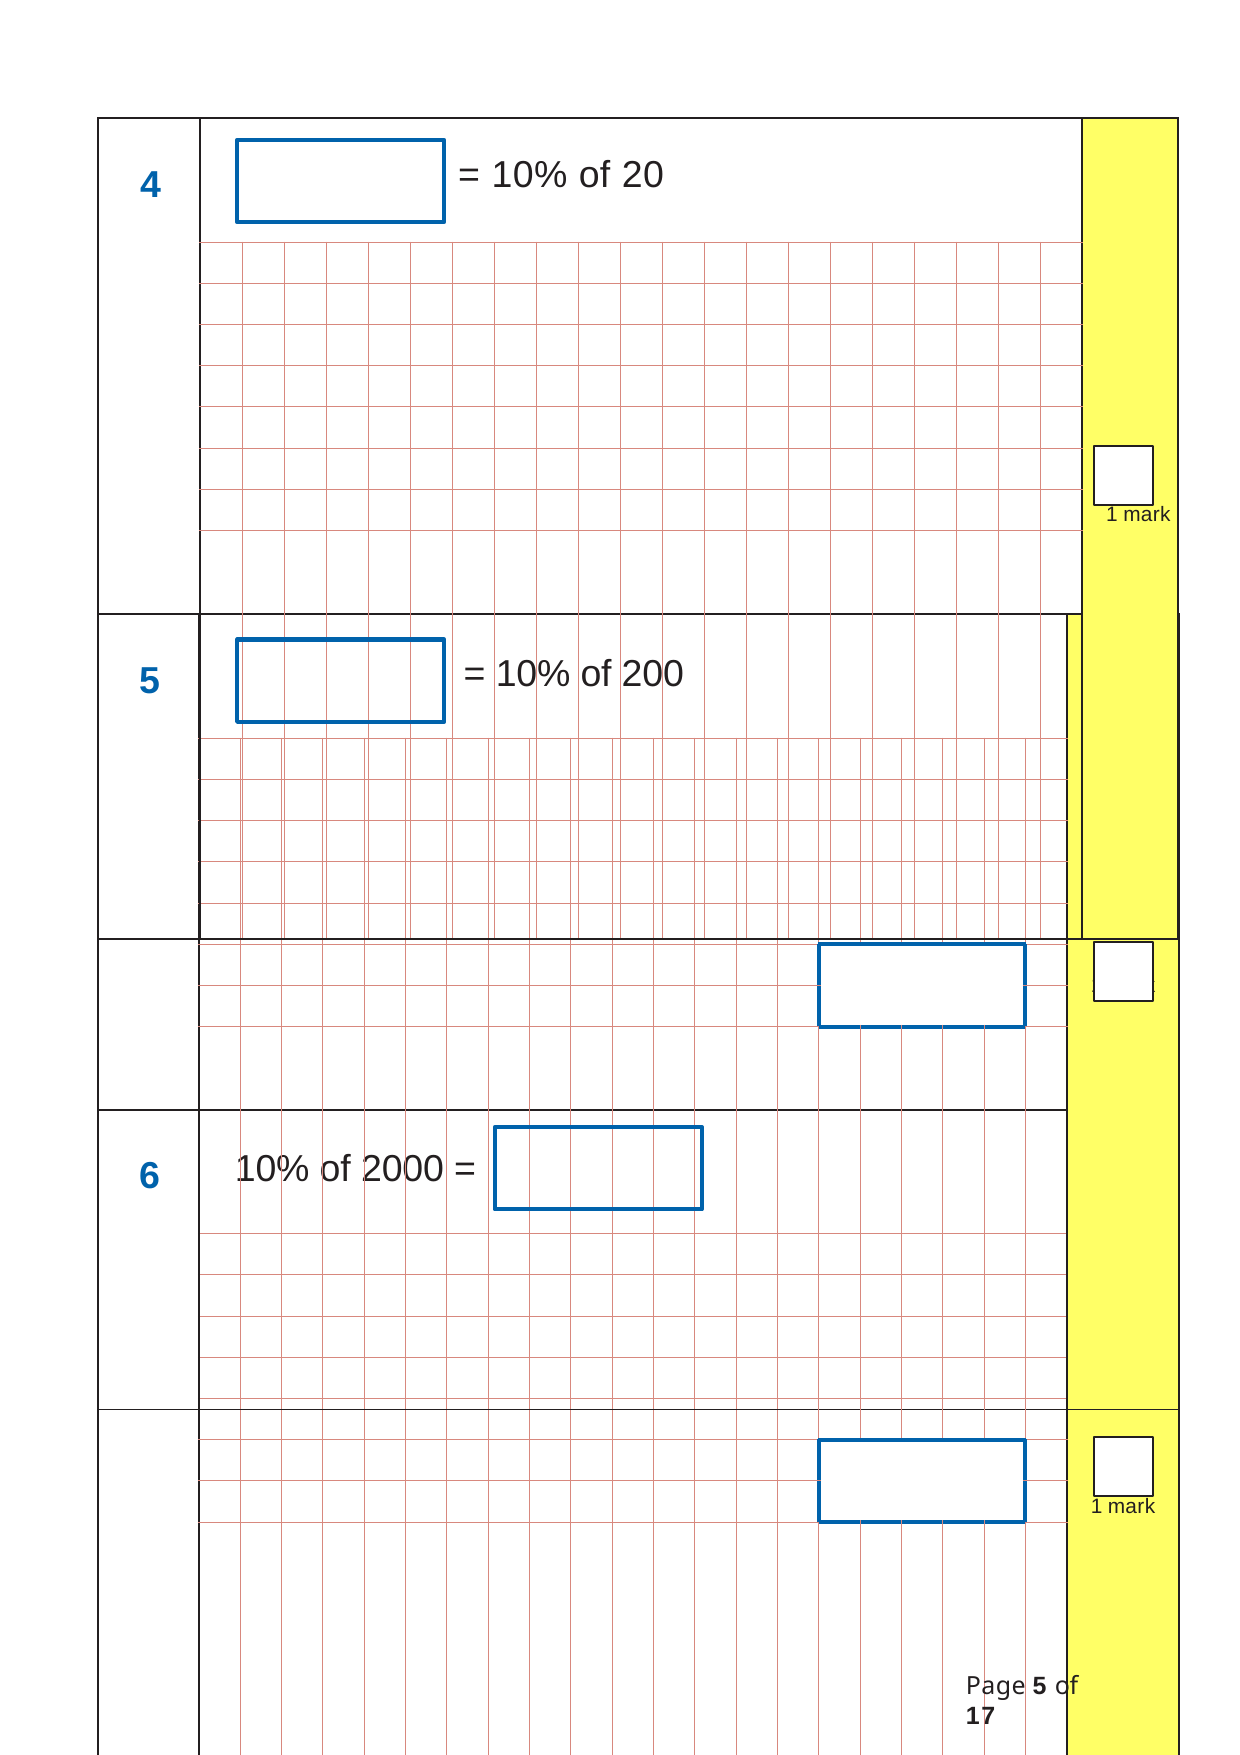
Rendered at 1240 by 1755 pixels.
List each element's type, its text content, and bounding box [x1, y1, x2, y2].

table_cell [323, 940, 364, 944]
table_cell [831, 243, 872, 283]
table_cell [411, 490, 452, 530]
table_cell [957, 325, 998, 365]
text_box [1094, 941, 1154, 1001]
table_cell [571, 1481, 612, 1522]
table_cell [282, 1410, 322, 1439]
table_cell [241, 1027, 281, 1409]
table_cell [282, 1440, 322, 1480]
table_cell [778, 1523, 818, 1755]
table_cell [489, 1481, 529, 1522]
table_cell [243, 407, 284, 448]
table_cell [406, 1481, 446, 1522]
table_cell [654, 1523, 694, 1755]
table_cell [453, 407, 494, 448]
table_cell [613, 1210, 653, 1409]
table_cell [285, 366, 326, 406]
table_header 6 [99, 1410, 198, 1755]
table_cell [369, 490, 410, 530]
table_cell [282, 1481, 322, 1522]
table_cell [1026, 1027, 1066, 1409]
table_cell [915, 284, 956, 324]
table_cell [537, 449, 578, 489]
table_cell [447, 1027, 488, 1409]
table_cell [778, 940, 818, 944]
table_cell [705, 531, 746, 938]
table_cell [489, 1410, 529, 1439]
table_cell [999, 243, 1040, 283]
table_cell [957, 284, 998, 324]
table_cell [747, 490, 788, 530]
table_cell [369, 366, 410, 406]
table_cell [406, 986, 446, 1026]
table_cell [571, 1210, 612, 1409]
text_box [237, 139, 445, 223]
table_cell [537, 490, 578, 530]
table_cell [861, 1410, 901, 1438]
table_cell [915, 325, 956, 365]
table_cell [327, 531, 368, 639]
table_cell [406, 1523, 446, 1755]
table_cell [411, 243, 452, 283]
table_cell [453, 531, 494, 938]
table_cell [369, 449, 410, 489]
table_cell [530, 940, 570, 944]
table_cell [789, 490, 830, 530]
table_cell [447, 986, 488, 1026]
table_cell [200, 1523, 240, 1755]
table_cell [327, 366, 368, 406]
table_cell [243, 243, 284, 283]
table_cell [243, 722, 284, 938]
table_cell [999, 490, 1040, 530]
table_cell [737, 986, 777, 1026]
table_cell [201, 243, 242, 283]
table_cell [530, 945, 570, 985]
table_cell [579, 284, 620, 324]
table_cell [873, 325, 914, 365]
table_cell [663, 284, 704, 324]
table_cell [285, 284, 326, 324]
table_cell [985, 1410, 1025, 1438]
table_cell [327, 284, 368, 324]
table_cell [957, 366, 998, 406]
table_cell [327, 407, 368, 448]
table_cell [1027, 1440, 1066, 1480]
table_cell [537, 407, 578, 448]
table_cell [621, 325, 662, 365]
table_cell [365, 1027, 405, 1409]
table_cell [654, 1440, 694, 1480]
table_cell [285, 243, 326, 283]
table_cell [873, 366, 914, 406]
table_cell [453, 490, 494, 530]
table_cell [737, 945, 777, 985]
table_cell [327, 449, 368, 489]
table_cell [663, 490, 704, 530]
table_cell [737, 1481, 777, 1522]
table_cell [873, 284, 914, 324]
table_cell [447, 1410, 488, 1439]
table_cell [819, 1524, 860, 1755]
table_cell [999, 407, 1040, 448]
table_cell [789, 531, 830, 938]
table_cell [831, 531, 872, 938]
table_cell [789, 325, 830, 365]
table_cell [613, 1523, 653, 1755]
table_cell [537, 531, 578, 938]
table_cell [999, 449, 1040, 489]
table_cell [613, 1410, 653, 1439]
table_cell [365, 945, 405, 985]
table_cell [613, 986, 653, 1026]
table_cell [663, 366, 704, 406]
table_cell [831, 366, 872, 406]
table_cell [654, 1210, 694, 1409]
table_cell [447, 1523, 488, 1755]
table_cell [1026, 940, 1066, 944]
table_cell [579, 449, 620, 489]
table_cell [789, 366, 830, 406]
table_cell [579, 407, 620, 448]
table_cell [915, 531, 956, 938]
table_cell [695, 1410, 736, 1439]
table_cell [621, 490, 662, 530]
table_cell [241, 1481, 281, 1522]
table_cell [201, 325, 242, 365]
table_cell [778, 1481, 817, 1522]
table_cell [537, 325, 578, 365]
table_cell [1041, 284, 1081, 324]
table_cell [613, 940, 653, 944]
table_header 1 mark [1068, 940, 1178, 1409]
table_cell [411, 366, 452, 406]
table_cell [489, 1523, 529, 1755]
table_cell [1027, 945, 1066, 985]
table_cell [495, 449, 536, 489]
table_cell [705, 325, 746, 365]
table_cell [282, 1523, 322, 1755]
table_cell [695, 986, 736, 1026]
table_cell [831, 407, 872, 448]
text_box [1094, 1437, 1154, 1497]
table_cell [747, 243, 788, 283]
table_cell [282, 986, 322, 1026]
table_cell [873, 531, 914, 938]
table_cell [695, 1027, 736, 1409]
table_cell [200, 1027, 240, 1409]
table_cell [243, 490, 284, 530]
table_cell [1026, 1730, 1066, 1755]
table_cell [705, 407, 746, 448]
table_cell [489, 986, 529, 1026]
table_cell [200, 1481, 240, 1522]
table_cell [999, 325, 1040, 365]
table_cell [654, 1481, 694, 1522]
table_cell [747, 284, 788, 324]
table_cell [489, 945, 529, 985]
table_cell [999, 531, 1040, 938]
table_cell [902, 1410, 942, 1438]
table_cell [495, 284, 536, 324]
table_cell [621, 449, 662, 489]
table_cell [530, 1481, 570, 1522]
table_cell [789, 407, 830, 448]
table_cell [831, 490, 872, 530]
table_cell [663, 407, 704, 448]
table_cell [915, 366, 956, 406]
table_cell [323, 1523, 364, 1755]
table_cell [654, 945, 694, 985]
table_cell [201, 531, 242, 938]
table_cell [571, 945, 612, 985]
table_cell [241, 1410, 281, 1439]
table_cell [613, 1481, 653, 1522]
table_cell [406, 945, 446, 985]
table_cell [200, 1440, 240, 1480]
table_cell [241, 940, 281, 944]
table_cell [327, 490, 368, 530]
table_cell [282, 940, 322, 944]
table_cell [1026, 1410, 1066, 1439]
table_cell [579, 325, 620, 365]
table_cell [200, 1410, 240, 1439]
table_cell [453, 449, 494, 489]
table_cell [200, 945, 240, 985]
table_cell [621, 366, 662, 406]
table_cell [571, 1027, 612, 1127]
table_header 4 [99, 119, 199, 938]
table_cell [453, 284, 494, 324]
table_cell [1041, 366, 1081, 406]
table_cell [285, 531, 326, 639]
table_cell [201, 366, 242, 406]
table_cell [327, 722, 368, 938]
table_cell [819, 1029, 860, 1409]
table_cell [747, 407, 788, 448]
table_cell [654, 1027, 694, 1127]
table_cell [705, 449, 746, 489]
table_cell [985, 1524, 1025, 1667]
table_cell [747, 531, 788, 938]
table_cell [537, 284, 578, 324]
table_cell [282, 945, 322, 985]
table_cell [365, 1481, 405, 1522]
table_cell [495, 531, 536, 938]
table_cell [530, 986, 570, 1026]
table_cell [241, 1523, 281, 1755]
table_cell [789, 243, 830, 283]
table_cell [613, 1027, 653, 1127]
table_cell [747, 449, 788, 489]
table_cell [789, 284, 830, 324]
table_cell [861, 1524, 901, 1755]
table_cell [323, 945, 364, 985]
table_cell [737, 1027, 777, 1409]
table_cell [241, 1440, 281, 1480]
table_cell [530, 1027, 570, 1127]
table_cell [915, 449, 956, 489]
table_cell [406, 1027, 446, 1409]
text_box [1094, 445, 1154, 505]
table_cell [285, 325, 326, 365]
table_cell [621, 407, 662, 448]
table_cell [654, 986, 694, 1026]
table_cell [985, 1730, 1025, 1755]
table_cell [915, 407, 956, 448]
table_cell [241, 945, 281, 985]
table_cell [943, 1410, 984, 1438]
table_cell [663, 325, 704, 365]
table_cell [327, 325, 368, 365]
table_cell [957, 490, 998, 530]
table_cell [705, 366, 746, 406]
table_cell [365, 940, 405, 944]
table_cell [365, 1440, 405, 1480]
table_cell [873, 407, 914, 448]
table_cell [571, 986, 612, 1026]
table_cell [411, 407, 452, 448]
table_cell [369, 325, 410, 365]
table_cell [957, 407, 998, 448]
table_cell [737, 1440, 777, 1480]
table_cell [495, 366, 536, 406]
table_cell [489, 1440, 529, 1480]
table_cell [778, 1410, 818, 1439]
table_cell [495, 325, 536, 365]
table_cell [579, 490, 620, 530]
table_cell [323, 986, 364, 1026]
table_cell [831, 449, 872, 489]
table_header 1 mark [1083, 119, 1177, 938]
table_cell [365, 1410, 405, 1439]
table_cell [957, 449, 998, 489]
table_cell [873, 243, 914, 283]
table_cell [447, 940, 488, 944]
table_cell [579, 366, 620, 406]
table_cell [243, 366, 284, 406]
table_cell [695, 940, 736, 944]
table_cell [243, 325, 284, 365]
table_cell [821, 946, 1023, 1025]
table_cell [571, 1440, 612, 1480]
table_cell [873, 449, 914, 489]
table_cell [365, 986, 405, 1026]
table_cell [1041, 449, 1081, 489]
table_cell [323, 1027, 364, 1409]
table_cell [447, 1481, 488, 1522]
table_cell [489, 940, 529, 944]
table_cell [530, 1523, 570, 1755]
table_cell [778, 1440, 817, 1480]
table_cell [831, 284, 872, 324]
table_cell [453, 243, 494, 283]
table_cell [695, 1523, 736, 1755]
table_cell [621, 531, 662, 938]
table_cell [985, 1029, 1025, 1409]
table_cell [201, 490, 242, 530]
table_cell [571, 940, 612, 944]
table_cell [365, 1523, 405, 1755]
table_cell [537, 243, 578, 283]
table_cell [654, 1410, 694, 1439]
table_cell [821, 1442, 1023, 1520]
table_cell [902, 1524, 942, 1755]
table_cell [200, 986, 240, 1026]
table_cell [957, 243, 998, 283]
table_cell [453, 366, 494, 406]
table_cell [495, 407, 536, 448]
table_cell [737, 1523, 777, 1755]
table_cell [737, 940, 777, 944]
table_cell [999, 284, 1040, 324]
table_cell [613, 945, 653, 985]
table_cell [201, 284, 242, 324]
table_cell [243, 449, 284, 489]
table_cell [1041, 243, 1081, 283]
table_cell [943, 1524, 984, 1755]
table_cell [957, 531, 998, 938]
table_cell [695, 945, 736, 985]
table_cell [663, 243, 704, 283]
table_cell [406, 1440, 446, 1480]
table_cell [241, 986, 281, 1026]
table_cell [695, 1440, 736, 1480]
table_cell [663, 449, 704, 489]
table_cell [285, 722, 326, 938]
table_cell [285, 449, 326, 489]
table_cell [654, 940, 694, 944]
table_cell [831, 325, 872, 365]
table_cell [285, 490, 326, 530]
table_cell [495, 490, 536, 530]
table_cell [200, 940, 240, 944]
table_cell [778, 1027, 818, 1409]
table_cell [1041, 407, 1081, 448]
table_cell [861, 1029, 901, 1409]
table_cell [323, 1440, 364, 1480]
table_cell [705, 284, 746, 324]
text_box [494, 1127, 702, 1210]
table_header = 10% of 20 [201, 119, 1081, 242]
table_cell [819, 1410, 860, 1438]
table_cell [579, 243, 620, 283]
table_cell [530, 1410, 570, 1439]
table_cell [1026, 1523, 1066, 1667]
table_cell [285, 407, 326, 448]
table_cell [1041, 531, 1081, 938]
table_cell [915, 490, 956, 530]
table_cell [243, 284, 284, 324]
table_cell [323, 1410, 364, 1439]
table_cell [1027, 986, 1066, 1026]
table_cell [369, 243, 410, 283]
table_cell [789, 449, 830, 489]
table_cell [495, 243, 536, 283]
table_cell [999, 366, 1040, 406]
table_cell [327, 243, 368, 283]
table_cell [621, 284, 662, 324]
table_cell [737, 1410, 777, 1439]
table_cell [902, 1029, 942, 1409]
table_cell [943, 1029, 984, 1409]
table_cell [747, 366, 788, 406]
table_cell [571, 1410, 612, 1439]
table_cell [201, 449, 242, 489]
text_box Page 5 of 17 [963, 1667, 1110, 1730]
table_cell [369, 722, 410, 938]
table_cell [705, 490, 746, 530]
table_cell [411, 284, 452, 324]
table_cell [778, 986, 817, 1026]
table_cell [695, 1481, 736, 1522]
table_cell [447, 945, 488, 985]
table_cell [411, 531, 452, 938]
table_cell [447, 1440, 488, 1480]
table_cell [915, 243, 956, 283]
table_cell [369, 531, 410, 639]
table_cell [571, 1523, 612, 1755]
text_box [237, 639, 445, 722]
table_cell [411, 325, 452, 365]
table_cell [406, 1410, 446, 1439]
table_cell [705, 243, 746, 283]
table_cell [323, 1481, 364, 1522]
table_cell [579, 531, 620, 938]
table_cell [201, 407, 242, 448]
table_cell [1041, 325, 1081, 365]
table_header 1 mark [1068, 1410, 1178, 1755]
table_cell [530, 1210, 570, 1409]
table_cell [369, 407, 410, 448]
table_cell [369, 284, 410, 324]
table_cell [1041, 490, 1081, 530]
table_cell [453, 325, 494, 365]
table_cell [406, 940, 446, 944]
table_cell [530, 1440, 570, 1480]
table_cell [613, 1440, 653, 1480]
table_header 5 [99, 940, 198, 1409]
table_cell [778, 945, 817, 985]
table_cell [489, 1027, 529, 1409]
table_cell [747, 325, 788, 365]
table_cell [663, 531, 704, 938]
table_cell [873, 490, 914, 530]
table_cell [621, 243, 662, 283]
table_cell [282, 1027, 322, 1409]
table_cell [243, 531, 284, 639]
table_cell [537, 366, 578, 406]
table_cell [411, 449, 452, 489]
table_cell [1027, 1481, 1066, 1522]
